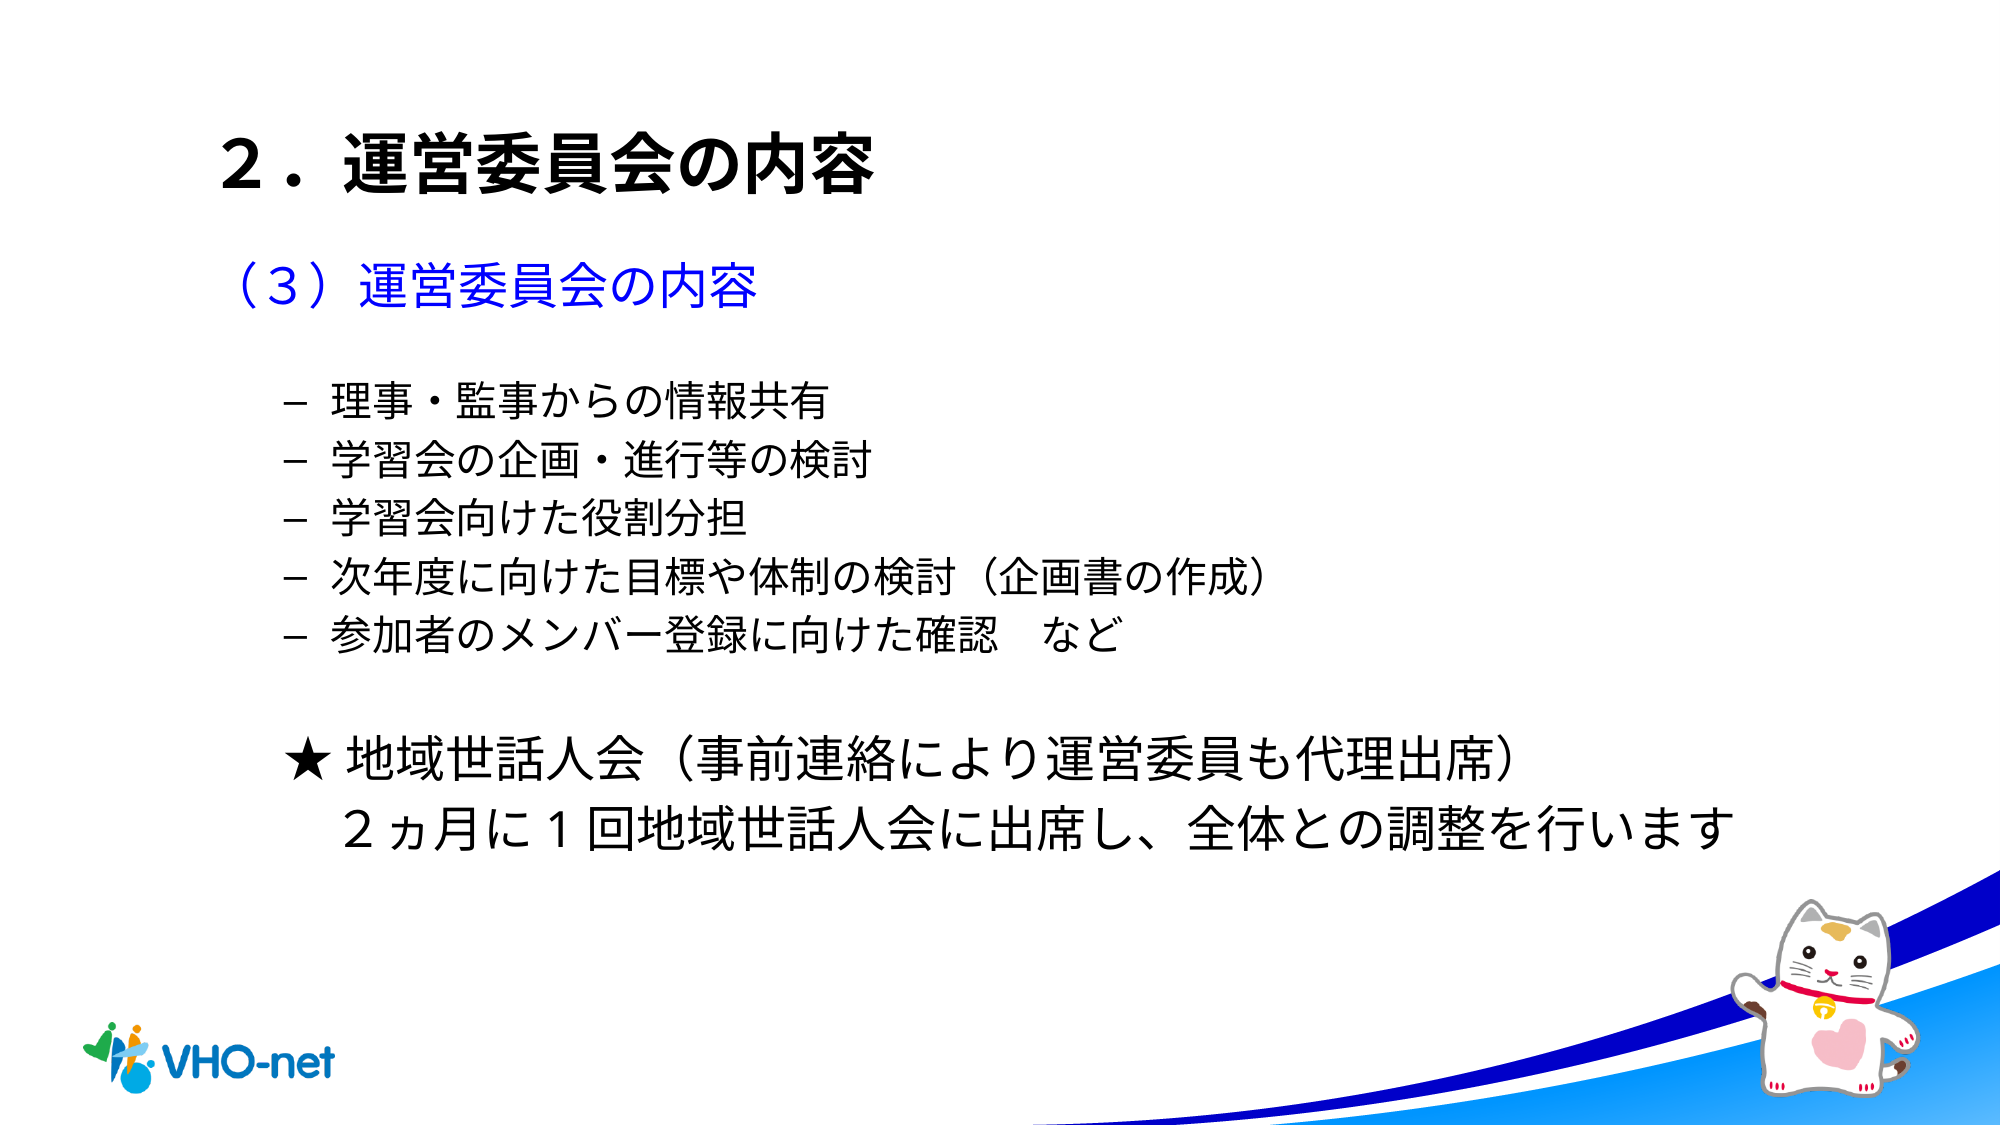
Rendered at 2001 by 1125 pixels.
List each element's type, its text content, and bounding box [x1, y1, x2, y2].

picture [0, 0, 2000, 1125]
text_box ２．運営委員会の内容 [193, 88, 1544, 247]
list （３）運営委員会の内容 理事・監事からの情報共有 学習会の企画・進行等の検討 学習会向けた役割分担 次年度に向けた目標や体制の検討（企画書の作成） 参加者のメンバー登録に向けた確認 など ★地域世話人会（事前連絡により運営委員も代理出席） ２ヵ月に1回地域世話人会に出席し、全体との調整を行います [194, 246, 1785, 967]
